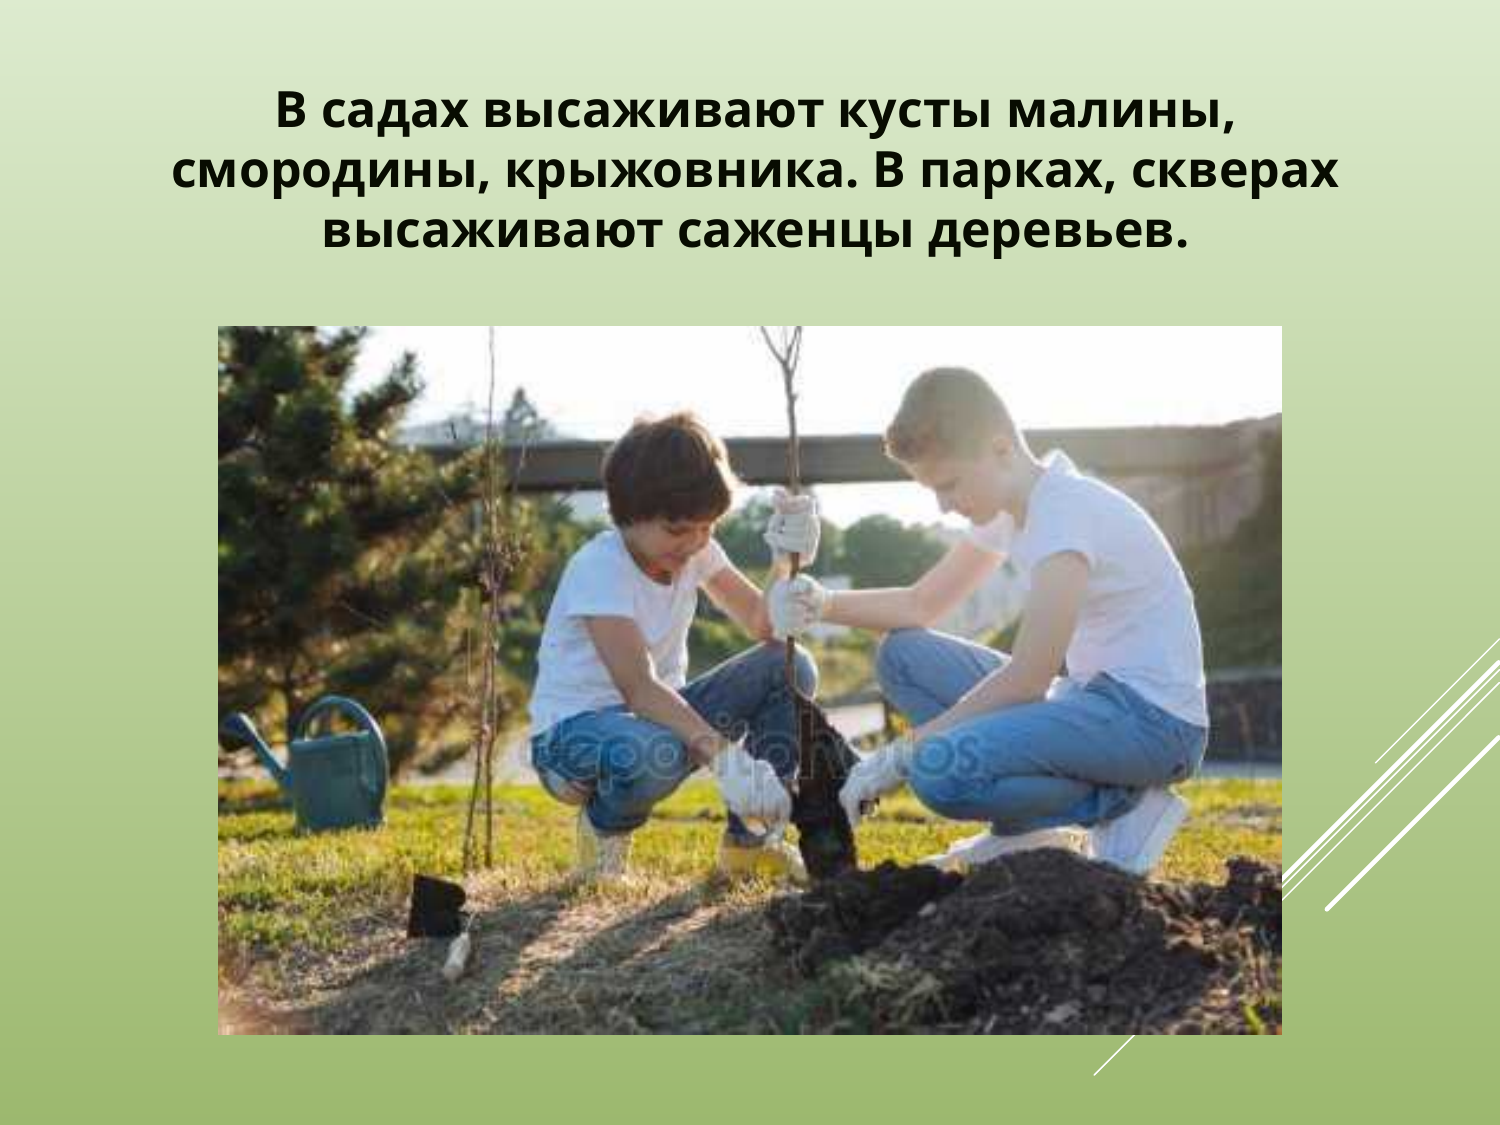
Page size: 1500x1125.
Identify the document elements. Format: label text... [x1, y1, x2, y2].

picture [218, 326, 1282, 1036]
text_box В садах высаживают кусты малины, смородины, крыжовника. В парках, скверах высаживают саженцы деревьев. [140, 70, 1371, 266]
